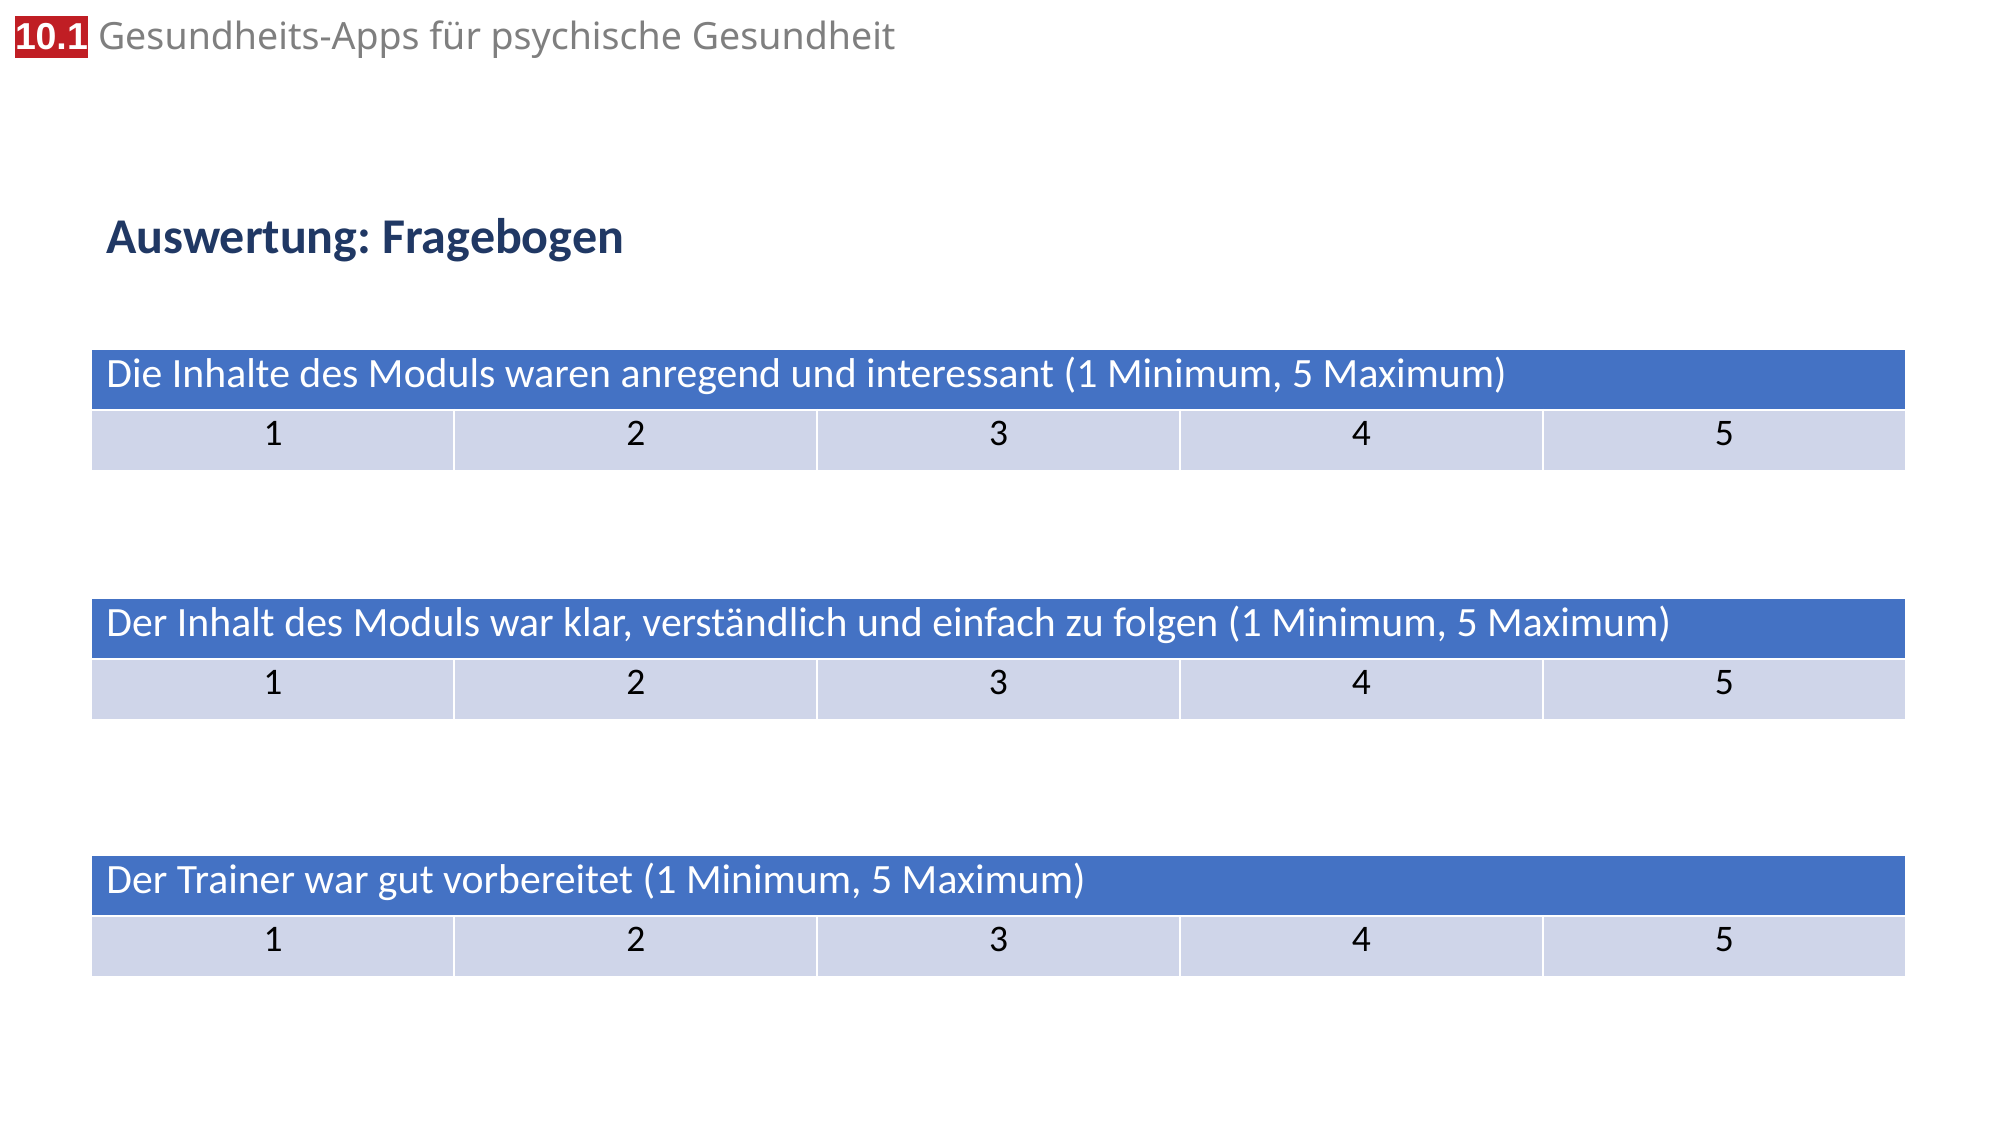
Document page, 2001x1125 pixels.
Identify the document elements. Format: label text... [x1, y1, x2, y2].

table_cell 3 [818, 411, 1179, 470]
table_header Der Trainer war gut vorbereitet (1 Minimum, 5 Maximum) [92, 856, 1905, 915]
table_cell 3 [818, 917, 1179, 976]
table_cell 1 [92, 917, 453, 976]
table_cell 4 [1181, 411, 1542, 470]
table_cell 3 [818, 660, 1179, 719]
table_cell 4 [1181, 660, 1542, 719]
title Auswertung: Fragebogen [91, 177, 1906, 297]
table_header Die Inhalte des Moduls waren anregend und interessant (1 Minimum, 5 Maximum) [92, 350, 1905, 409]
table_cell 5 [1544, 917, 1905, 976]
table_cell 4 [1181, 917, 1542, 976]
table_cell 2 [455, 411, 816, 470]
table_cell 2 [455, 917, 816, 976]
table_cell 1 [92, 660, 453, 719]
table_cell 5 [1544, 660, 1905, 719]
table_header Der Inhalt des Moduls war klar, verständlich und einfach zu folgen (1 Minimum, 5 Maximum) [92, 599, 1905, 658]
table_cell 1 [92, 411, 453, 470]
table_cell 2 [455, 660, 816, 719]
table_cell 5 [1544, 411, 1905, 470]
